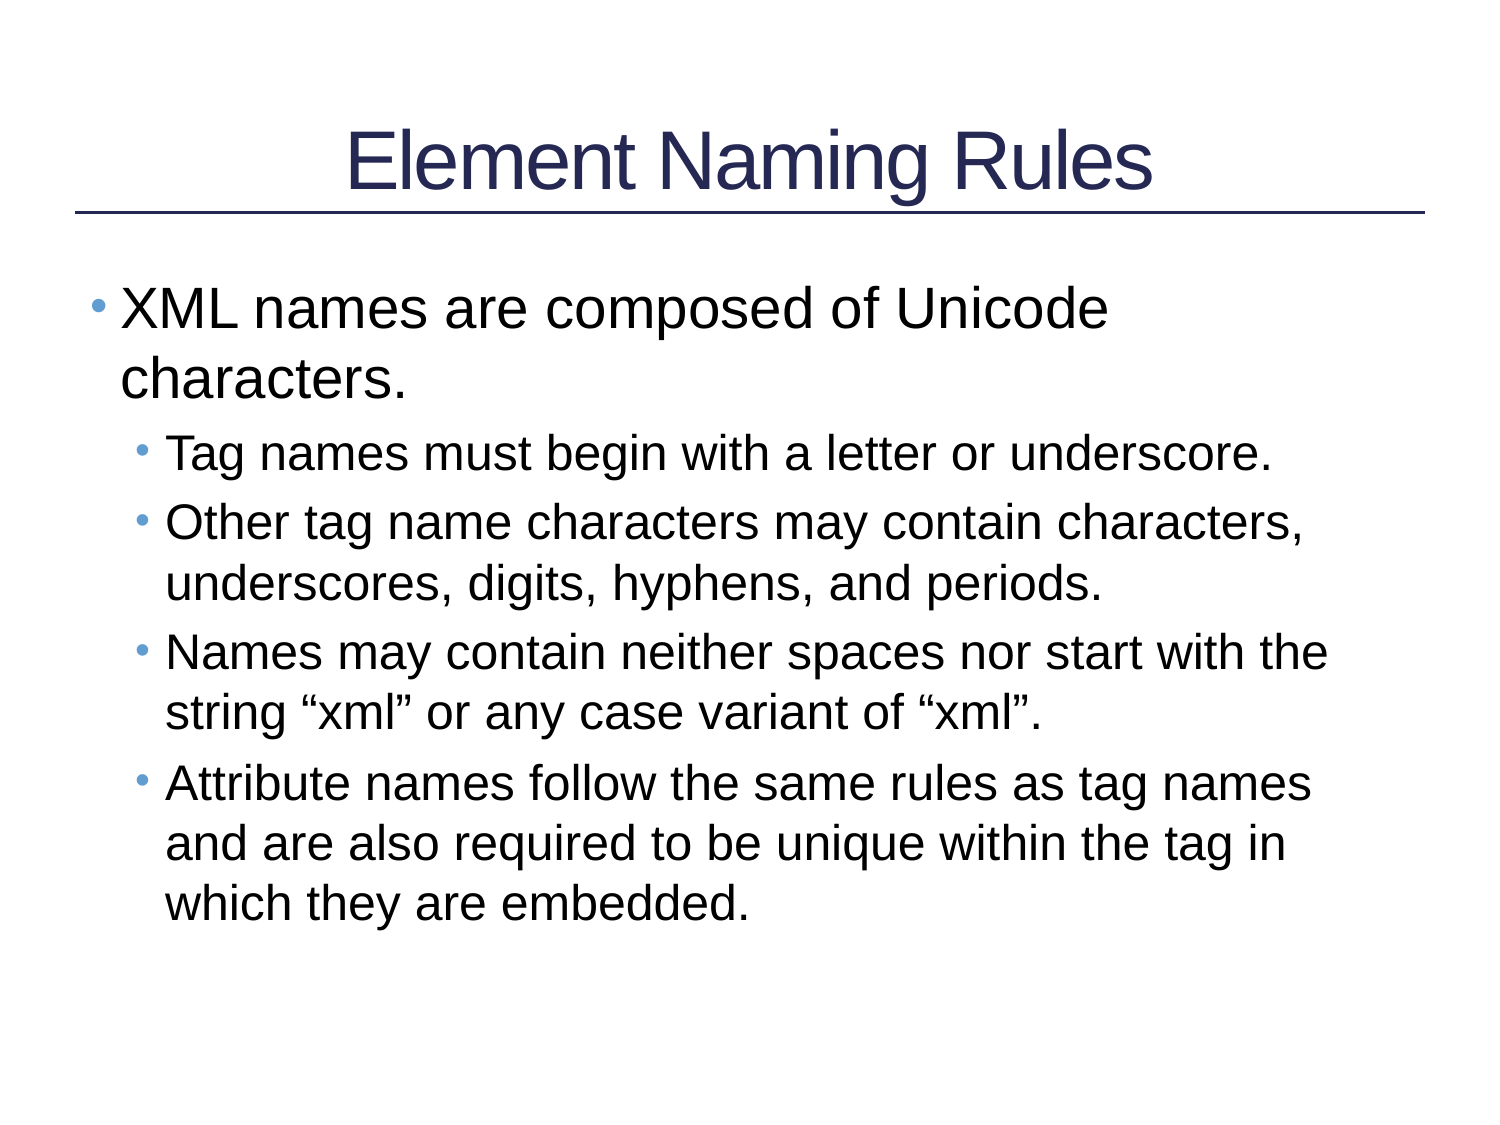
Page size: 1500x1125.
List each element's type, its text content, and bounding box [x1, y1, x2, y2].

list XML names are composed of Unicode characters. Tag names must begin with a letter or underscore. Other tag name characters may contain characters, underscores, digits, hyphens, and periods. Names may contain neither spaces nor start with the string “xml” or any case variant of “xml”. Attribute names follow the same rules as tag names and are also required to be unique within the tag in which they are embedded. [75, 262, 1425, 1063]
title Element Naming Rules [75, 75, 1425, 238]
